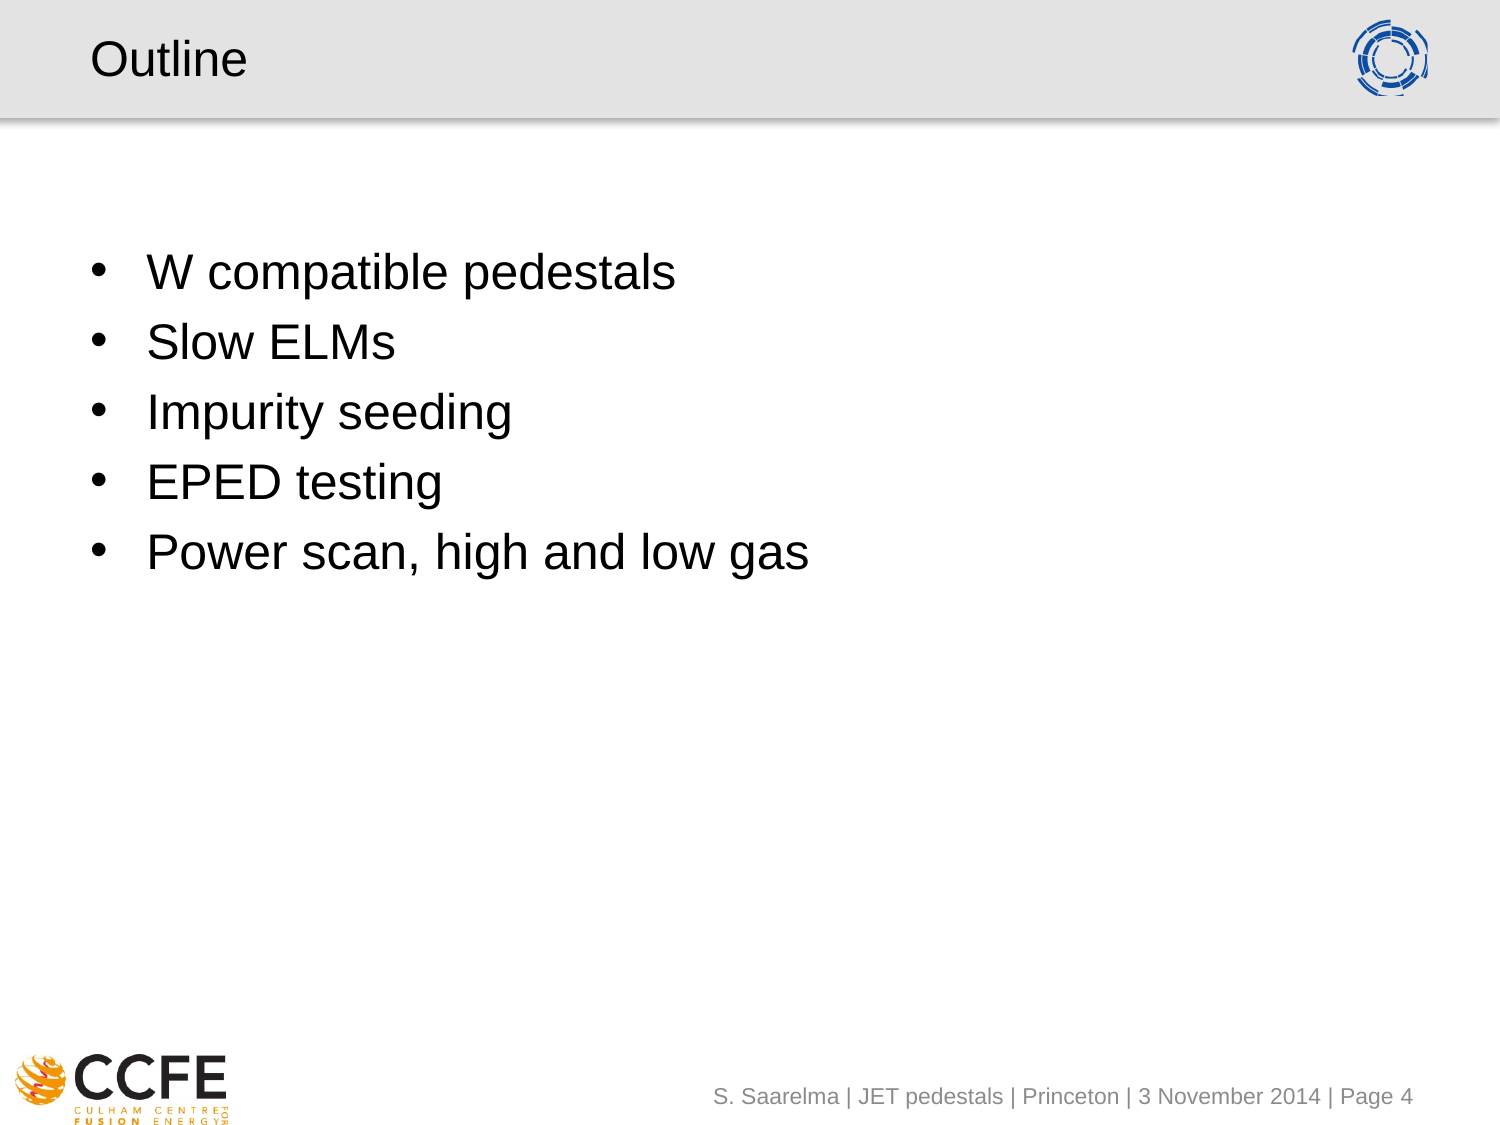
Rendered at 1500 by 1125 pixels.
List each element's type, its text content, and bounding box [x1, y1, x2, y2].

footer S. Saarelma | JET pedestals | Princeton | 3 November 2014 | Page 4 [76, 1073, 1429, 1118]
list W compatible pedestals Slow ELMs Impurity seeding EPED testing Power scan, high and low gas [75, 231, 1425, 1035]
picture [15, 1054, 228, 1125]
title Outline [75, 0, 786, 130]
